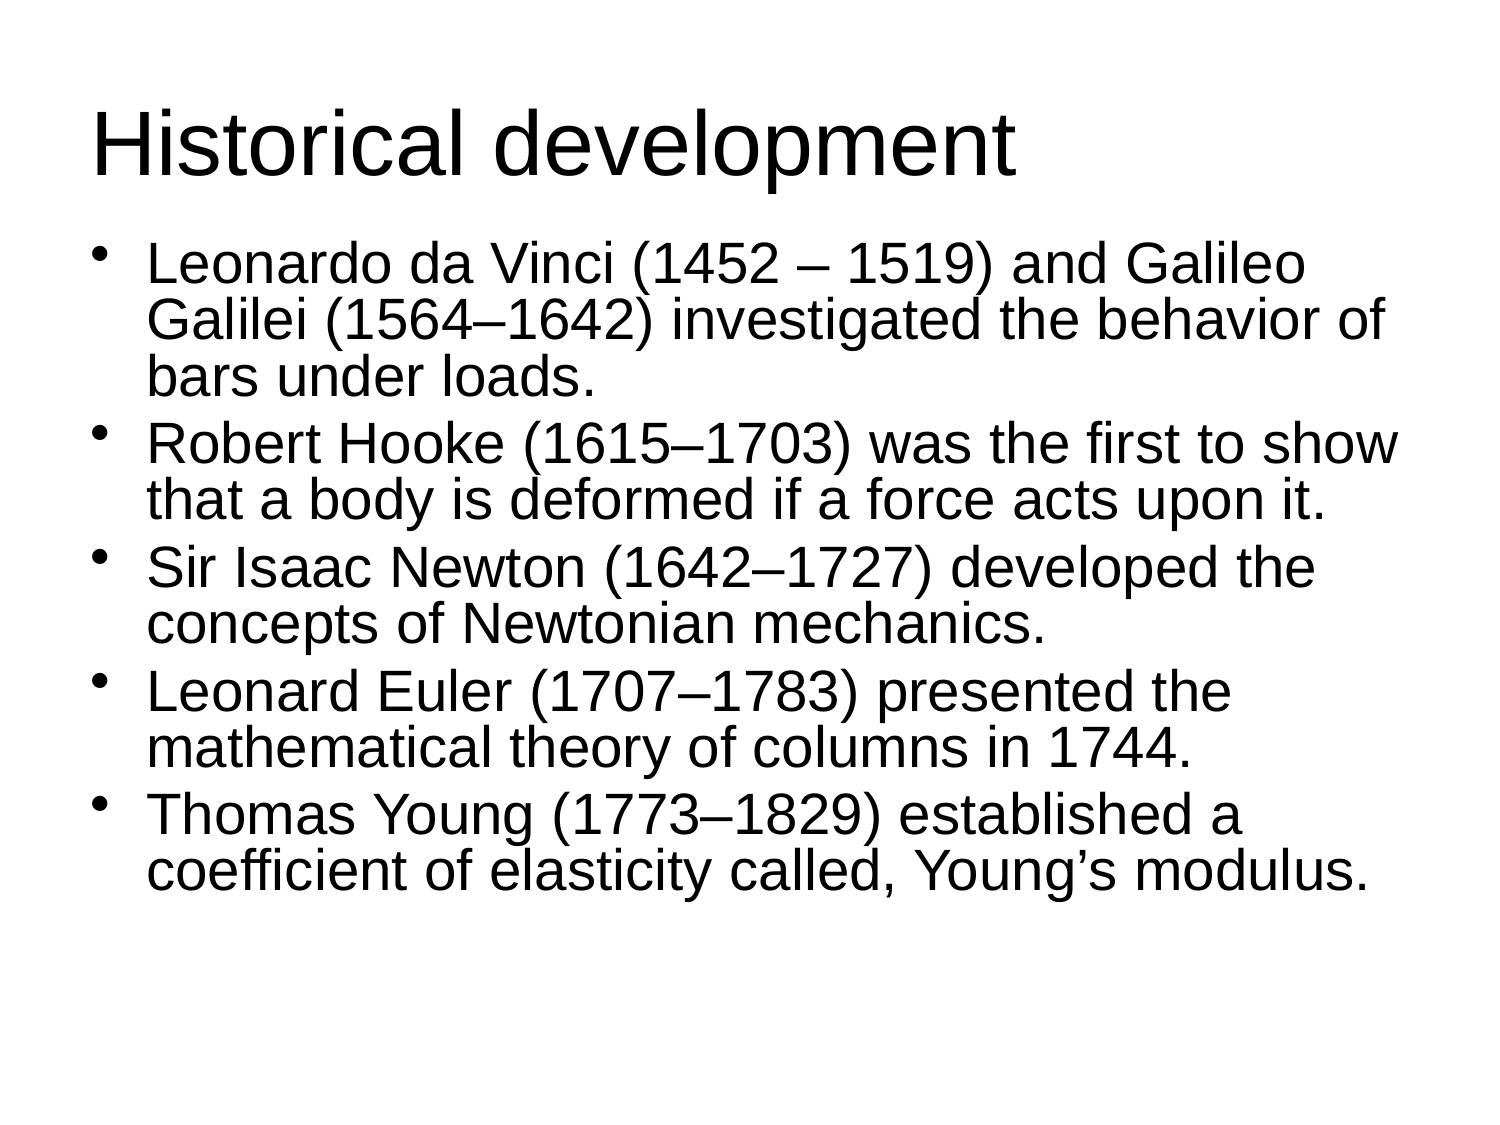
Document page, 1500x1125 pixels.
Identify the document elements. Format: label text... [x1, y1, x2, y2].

list Leonardo da Vinci (1452 – 1519) and Galileo Galilei (1564–1642) investigated the behavior of bars under loads. Robert Hooke (1615–1703) was the first to show that a body is deformed if a force acts upon it. Sir Isaac Newton (1642–1727) developed the concepts of Newtonian mechanics. Leonard Euler (1707–1783) presented the mathematical theory of columns in 1744. Thomas Young (1773–1829) established a coefficient of elasticity called, Young’s modulus. [75, 231, 1425, 1012]
title Historical development [75, 45, 1425, 231]
